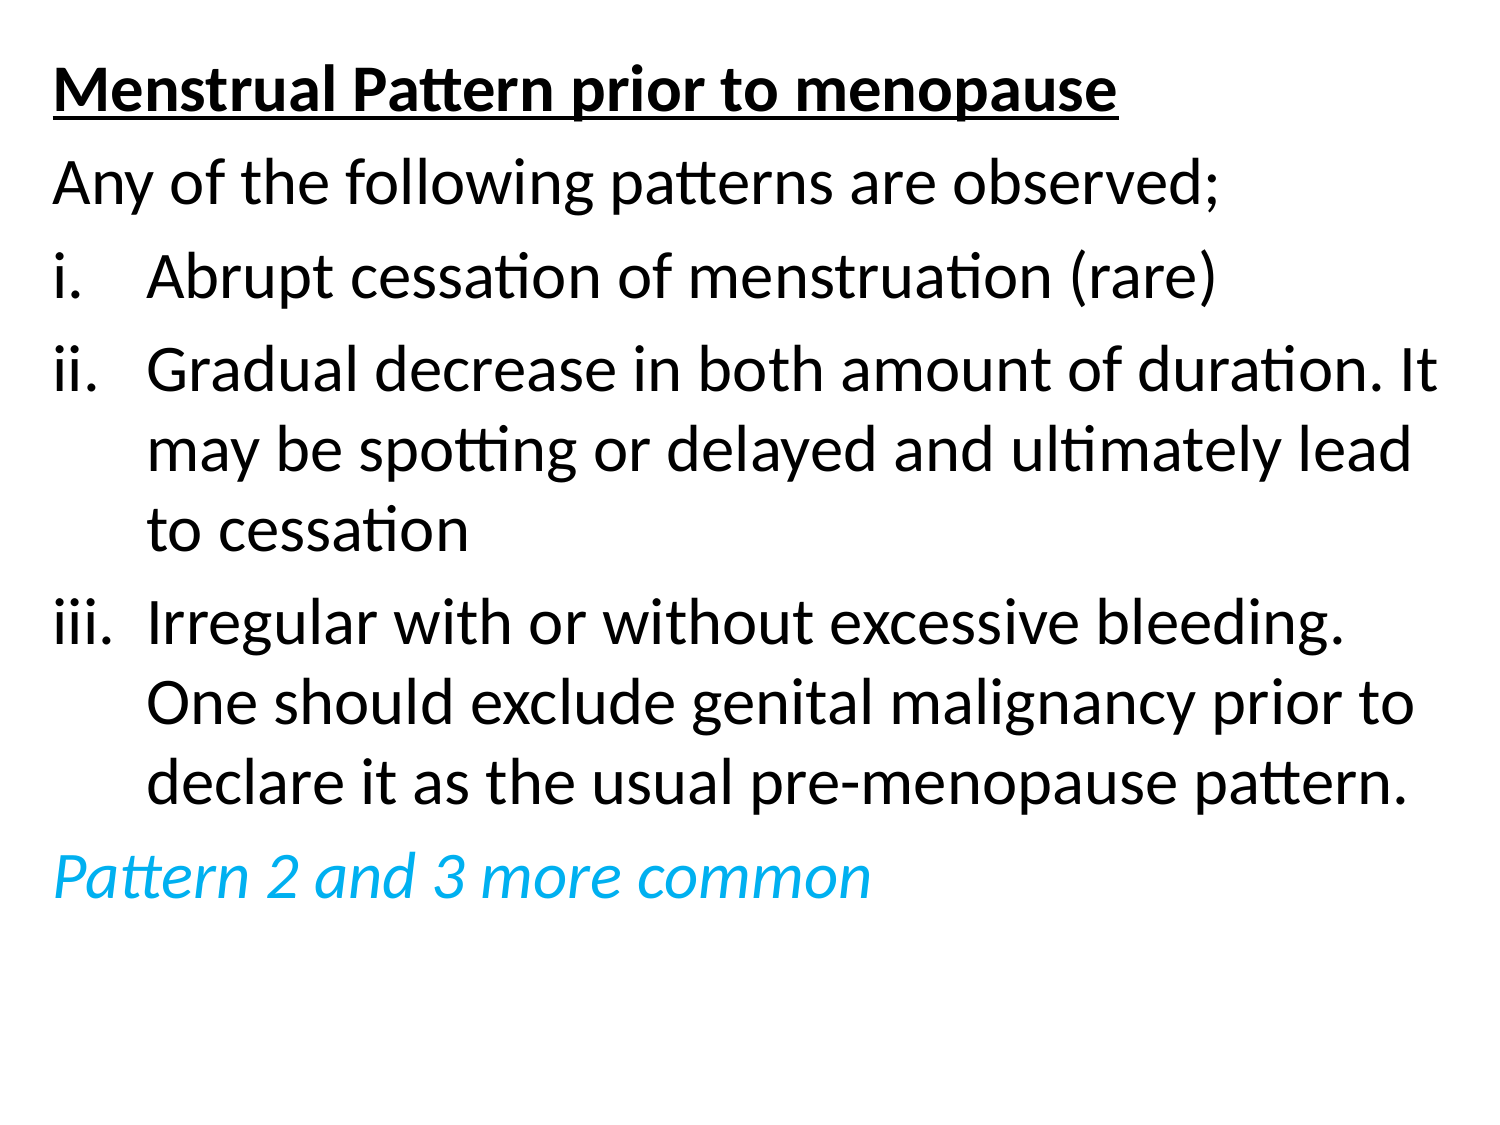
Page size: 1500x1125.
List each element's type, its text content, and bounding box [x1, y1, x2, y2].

list Menstrual Pattern prior to menopause Any of the following patterns are observed; Abrupt cessation of menstruation (rare) Gradual decrease in both amount of duration. It may be spotting or delayed and ultimately lead to cessation Irregular with or without excessive bleeding. One should exclude genital malignancy prior to declare it as the usual pre-menopause pattern. Pattern 2 and 3 more common [37, 37, 1463, 1088]
